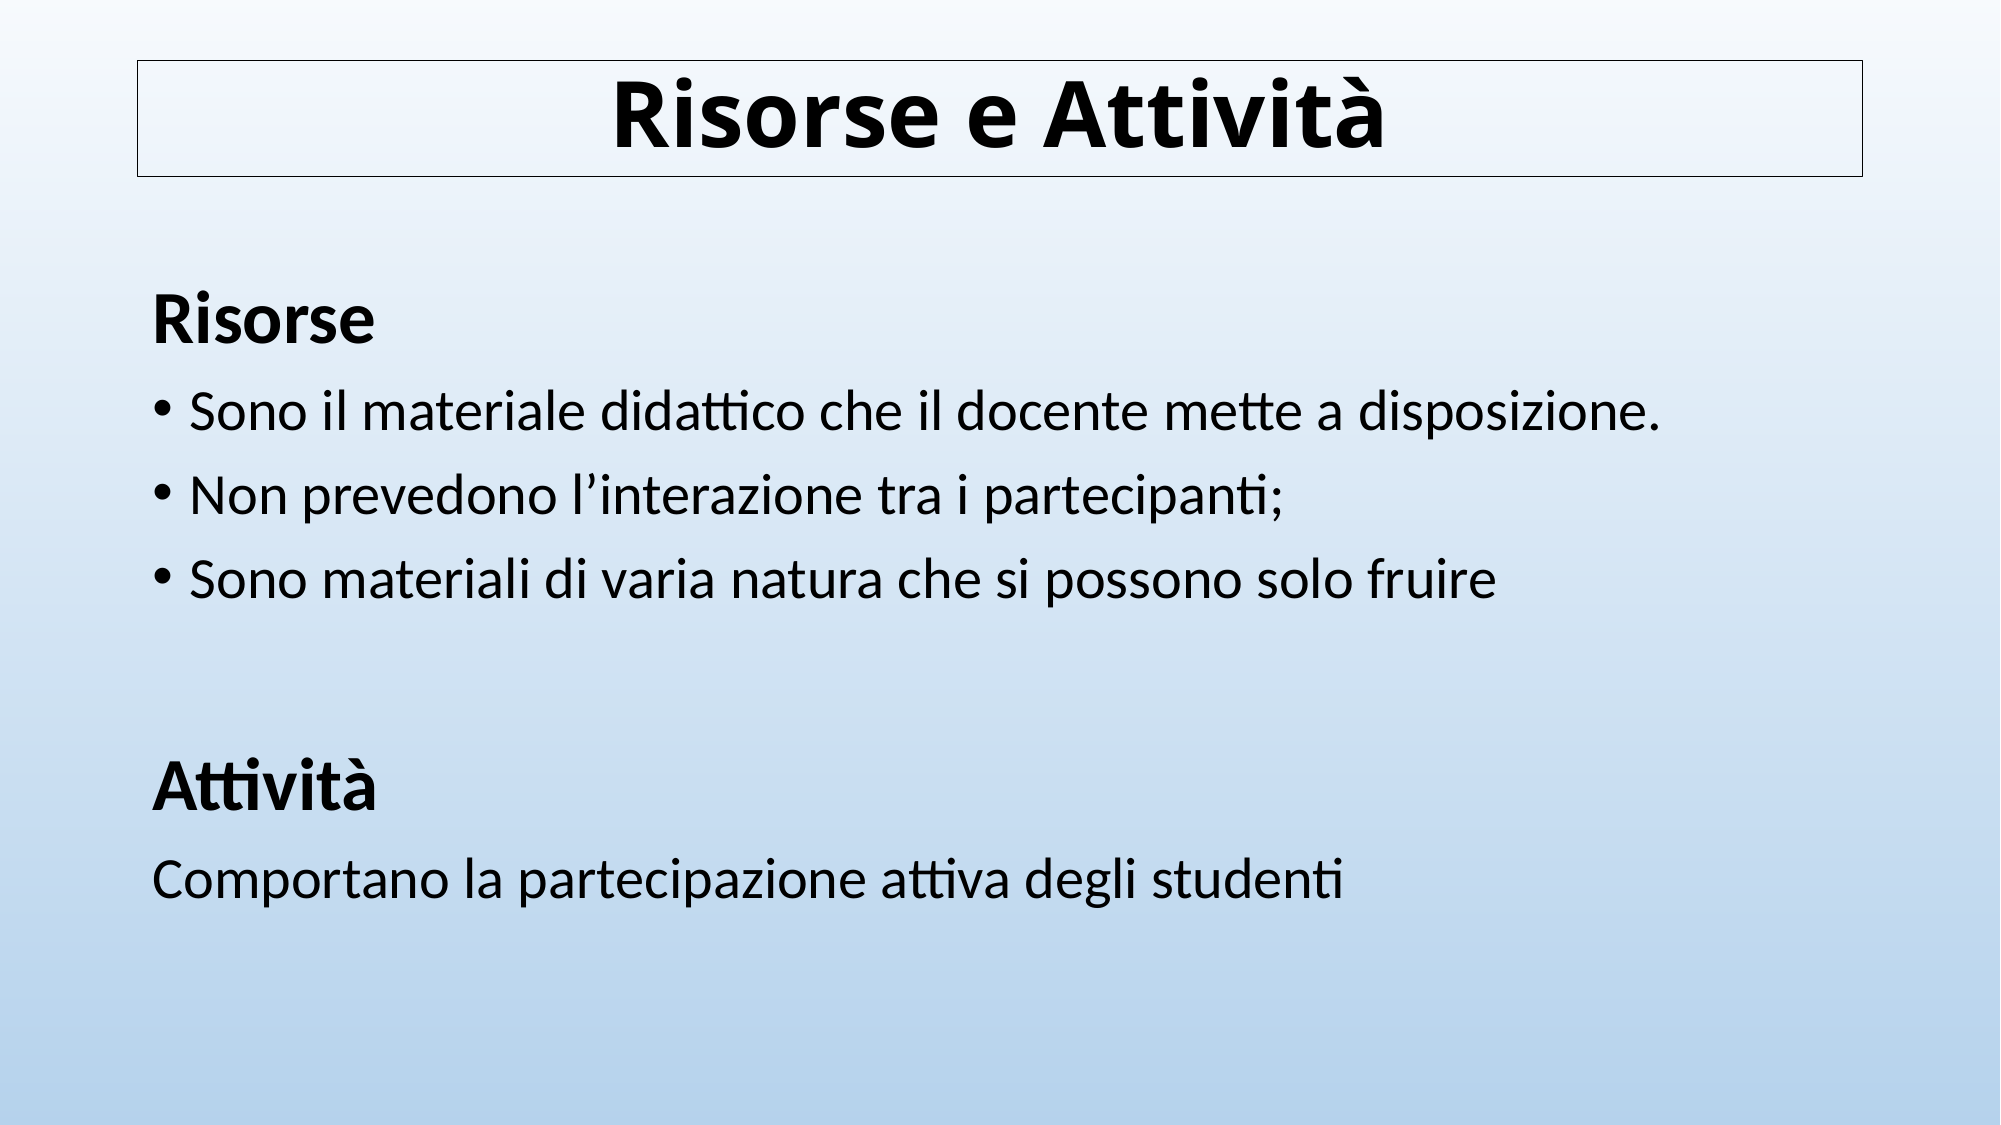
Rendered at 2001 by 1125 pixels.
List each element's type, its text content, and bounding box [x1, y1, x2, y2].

list Risorse Sono il materiale didattico che il docente mette a disposizione. Non prevedono l’interazione tra i partecipanti; Sono materiali di varia natura che si possono solo fruire Attività Comportano la partecipazione attiva degli studenti [137, 243, 1863, 1071]
title Risorse e Attività [137, 59, 1863, 176]
